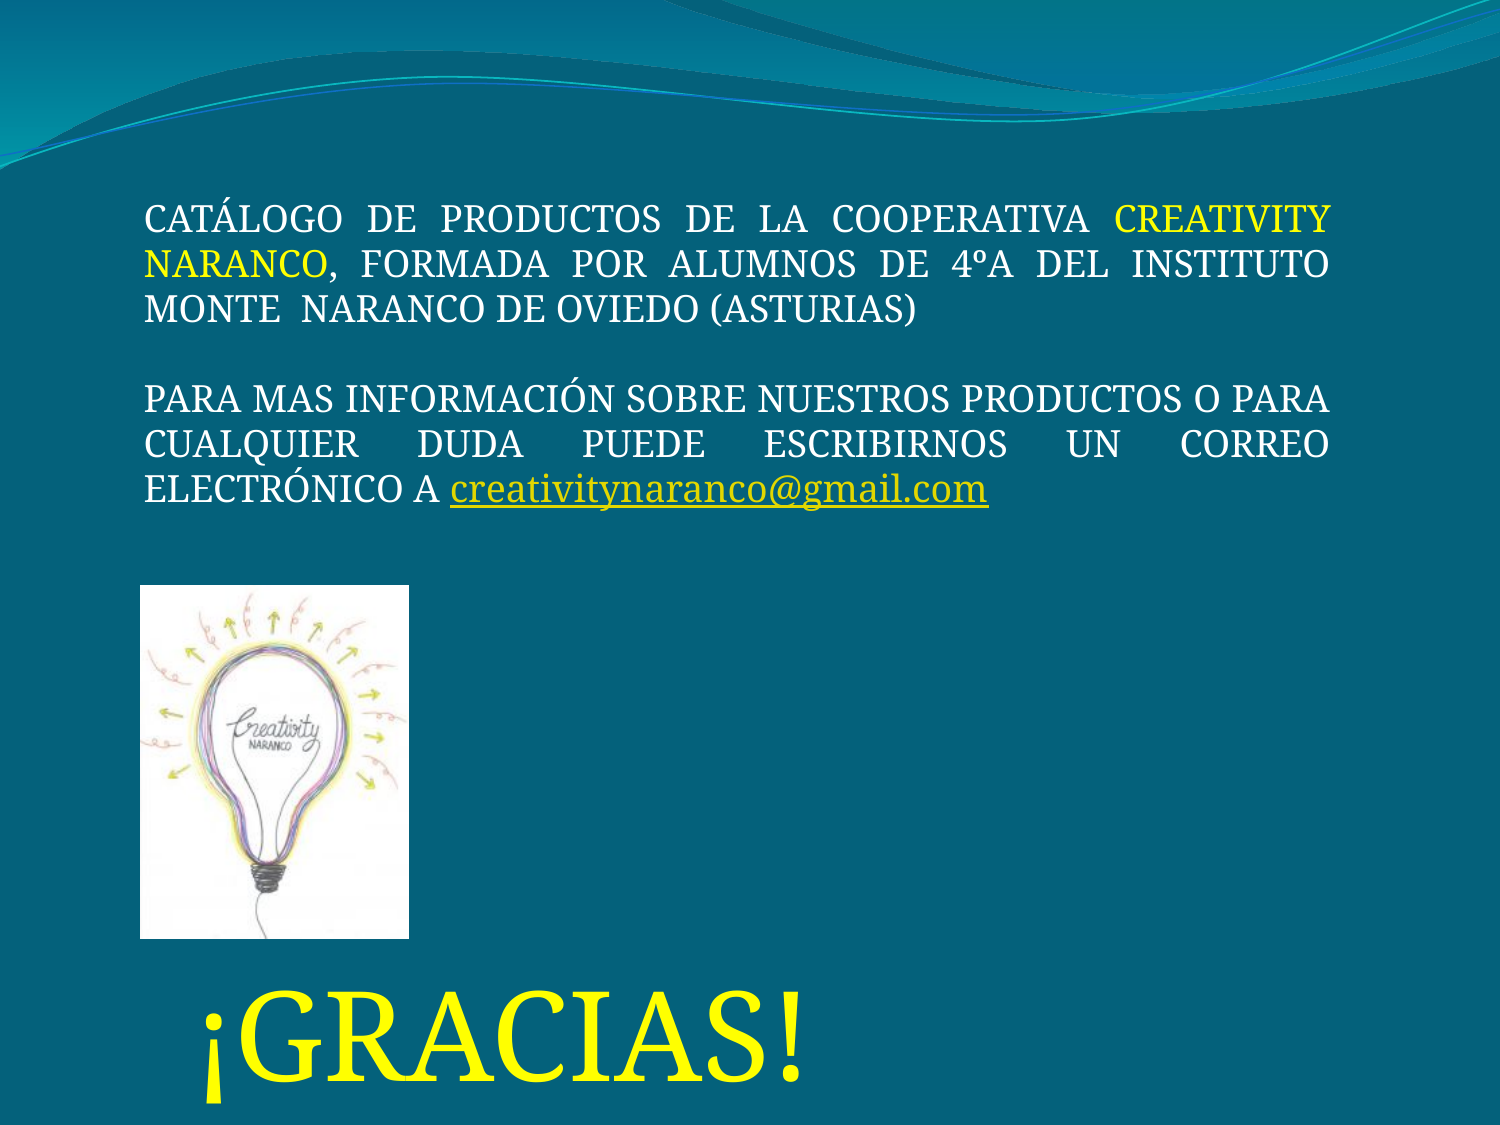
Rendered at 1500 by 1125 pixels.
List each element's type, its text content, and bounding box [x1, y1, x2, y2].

text_box CATÁLOGO DE PRODUCTOS DE LA COOPERATIVA CREATIVITY NARANCO, FORMADA POR ALUMNOS DE 4ºA DEL INSTITUTO MONTE NARANCO DE OVIEDO (ASTURIAS) PARA MAS INFORMACIÓN SOBRE NUESTROS PRODUCTOS O PARA CUALQUIER DUDA PUEDE ESCRIBIRNOS UN CORREO ELECTRÓNICO A creativitynaranco@gmail.com [128, 187, 1346, 659]
picture [141, 586, 408, 938]
text_box ¡GRACIAS! [0, 948, 1011, 1114]
